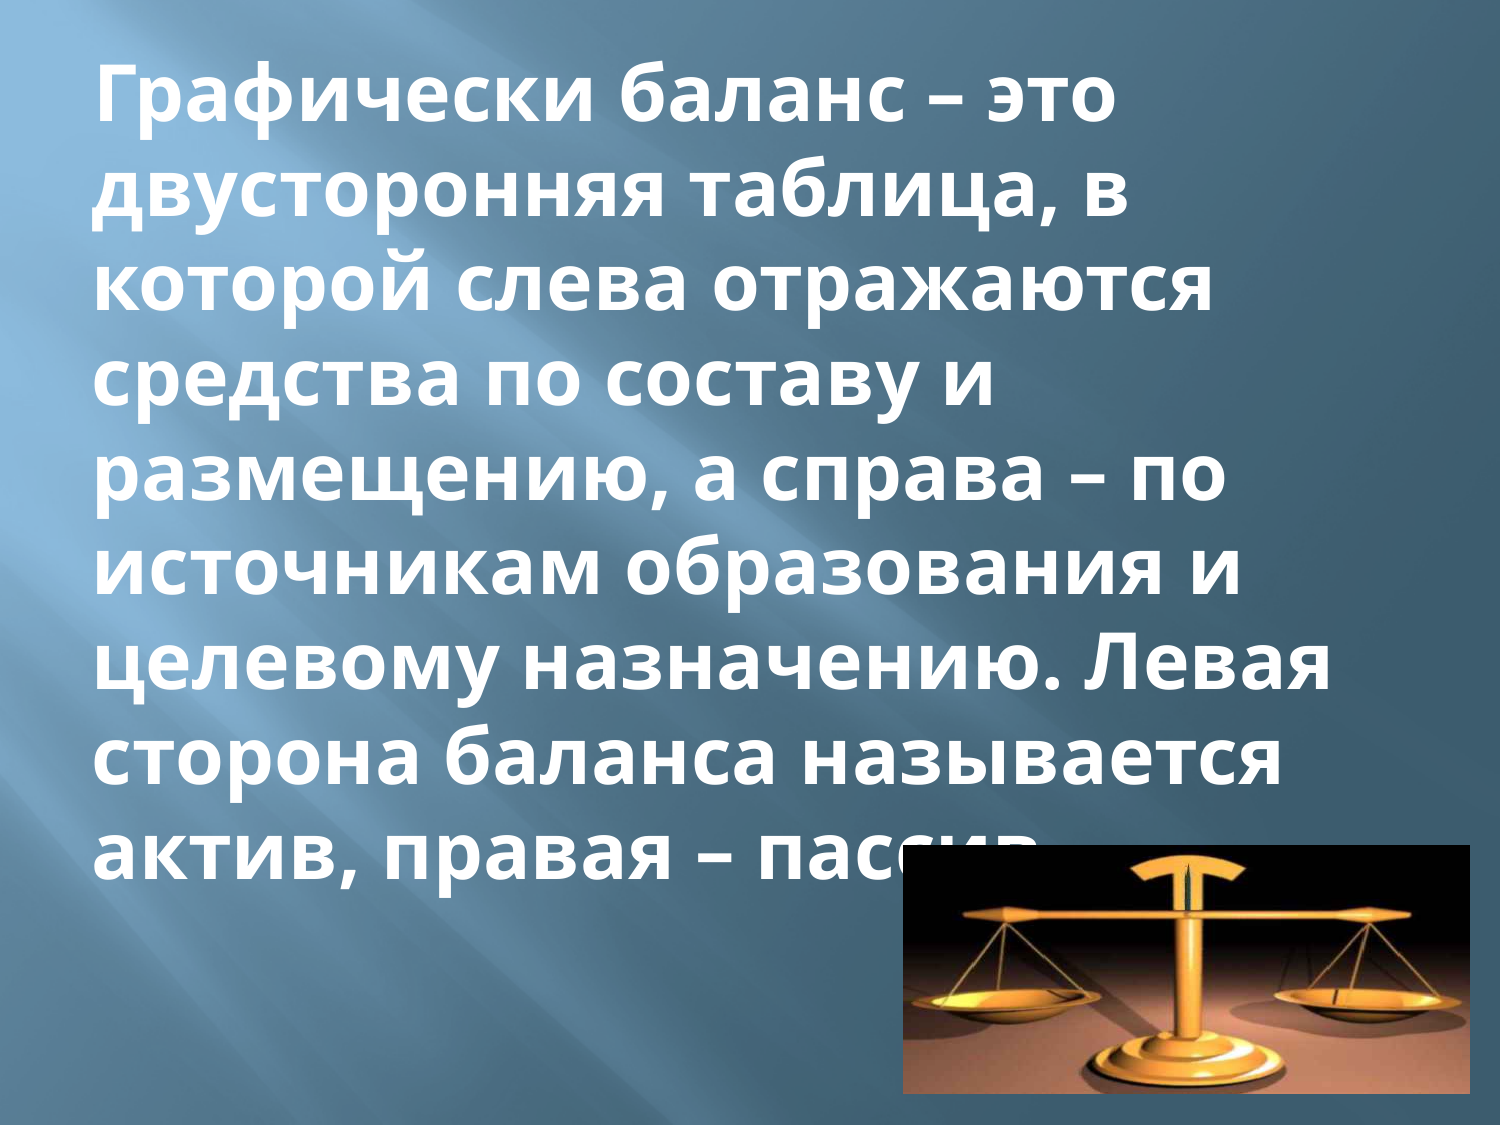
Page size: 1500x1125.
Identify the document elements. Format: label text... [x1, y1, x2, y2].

list Графически баланс – это двусторонняя таблица, в которой слева отражаются средства по составу и размещению, а справа – по источникам образования и целевому назначению. Левая сторона баланса называется актив, правая – пассив. [0, 35, 1500, 905]
picture [903, 845, 1470, 1095]
